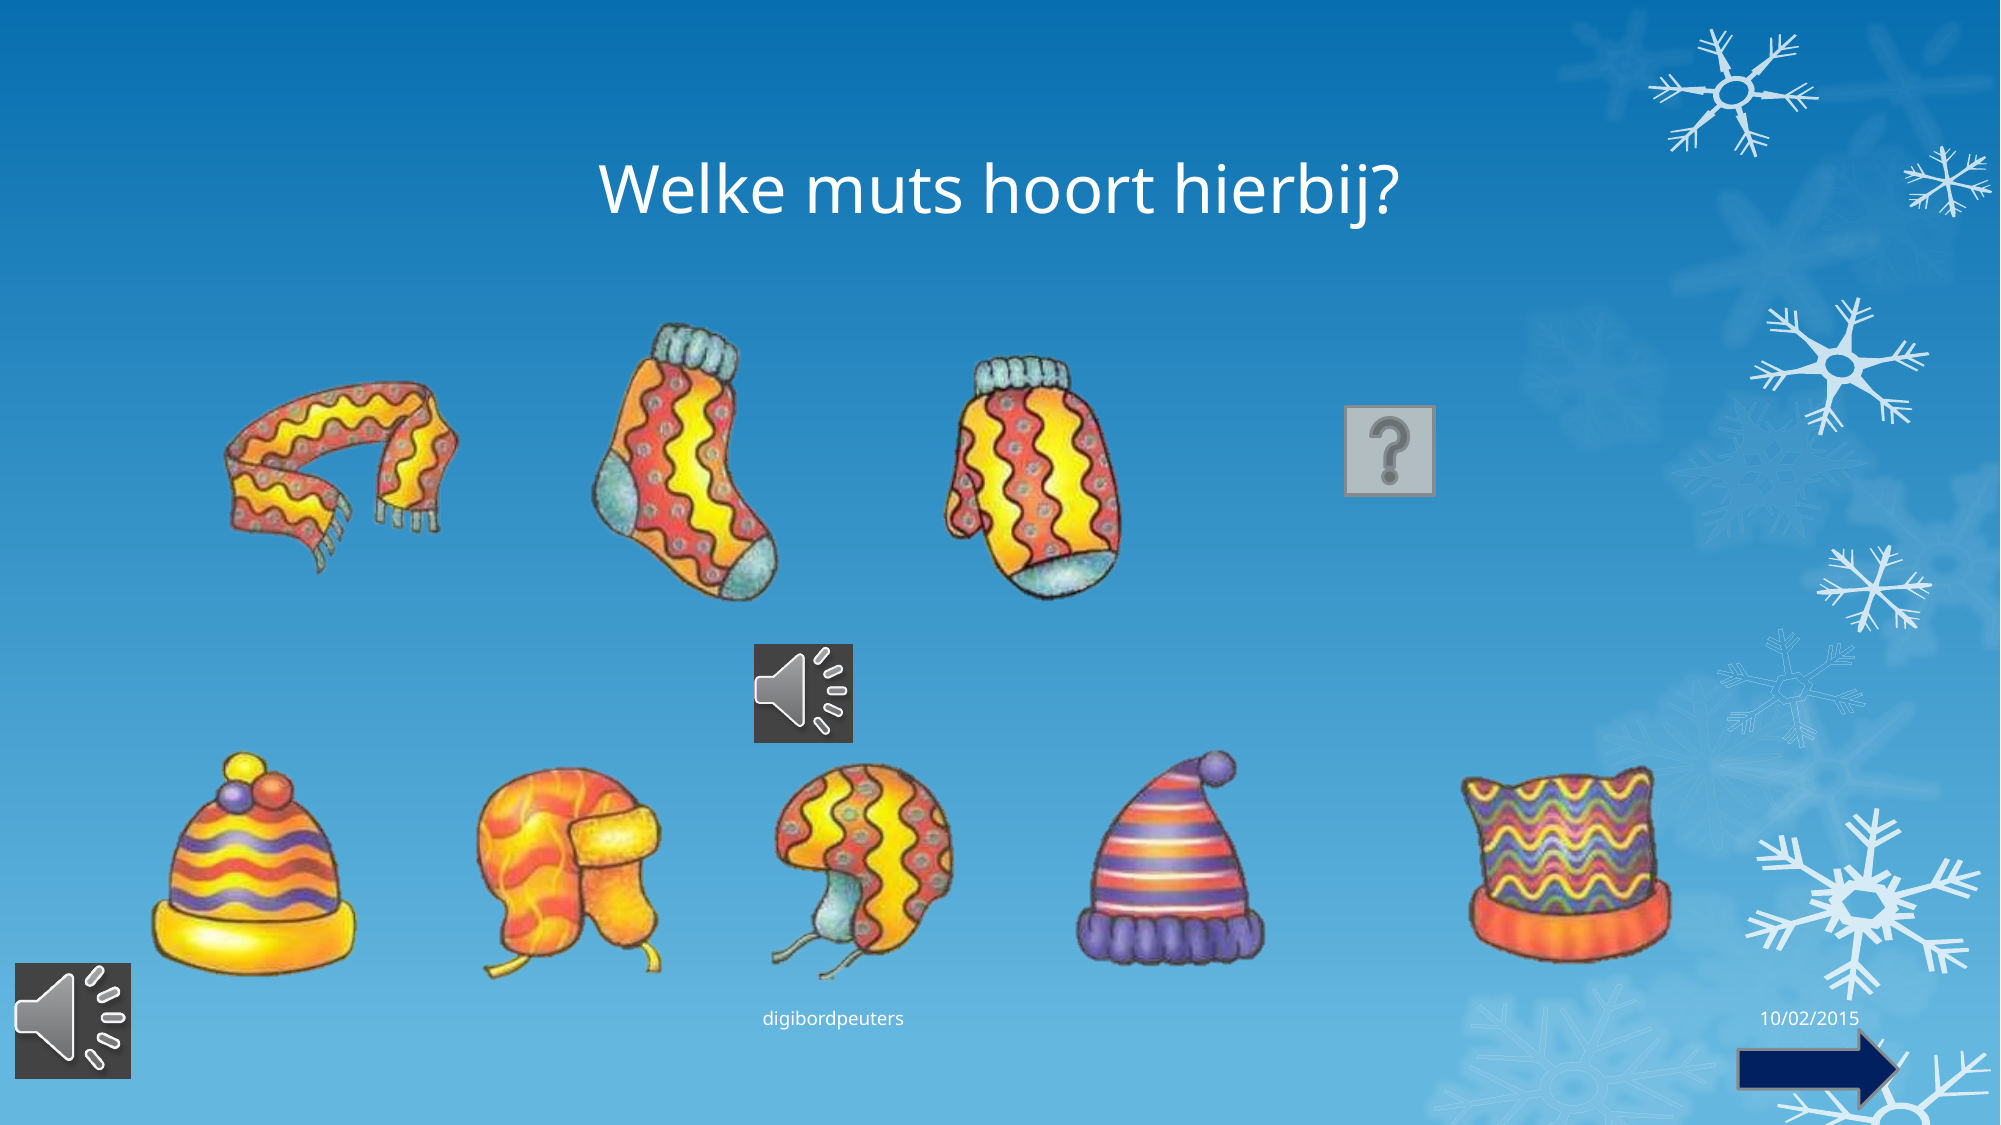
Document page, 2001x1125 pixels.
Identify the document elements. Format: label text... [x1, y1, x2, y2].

title Welke muts hoort hierbij? [220, 110, 1780, 263]
picture [721, 753, 993, 997]
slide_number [1408, 976, 1875, 1037]
picture [548, 287, 855, 744]
footer digibordpeuters [258, 976, 1408, 1037]
picture [904, 287, 1167, 643]
text_box [1344, 405, 1436, 497]
picture [199, 353, 473, 578]
picture [13, 742, 394, 1081]
picture [1430, 746, 1708, 1004]
picture [1031, 742, 1302, 991]
text_box [1736, 1037, 1900, 1111]
picture [429, 763, 705, 1001]
